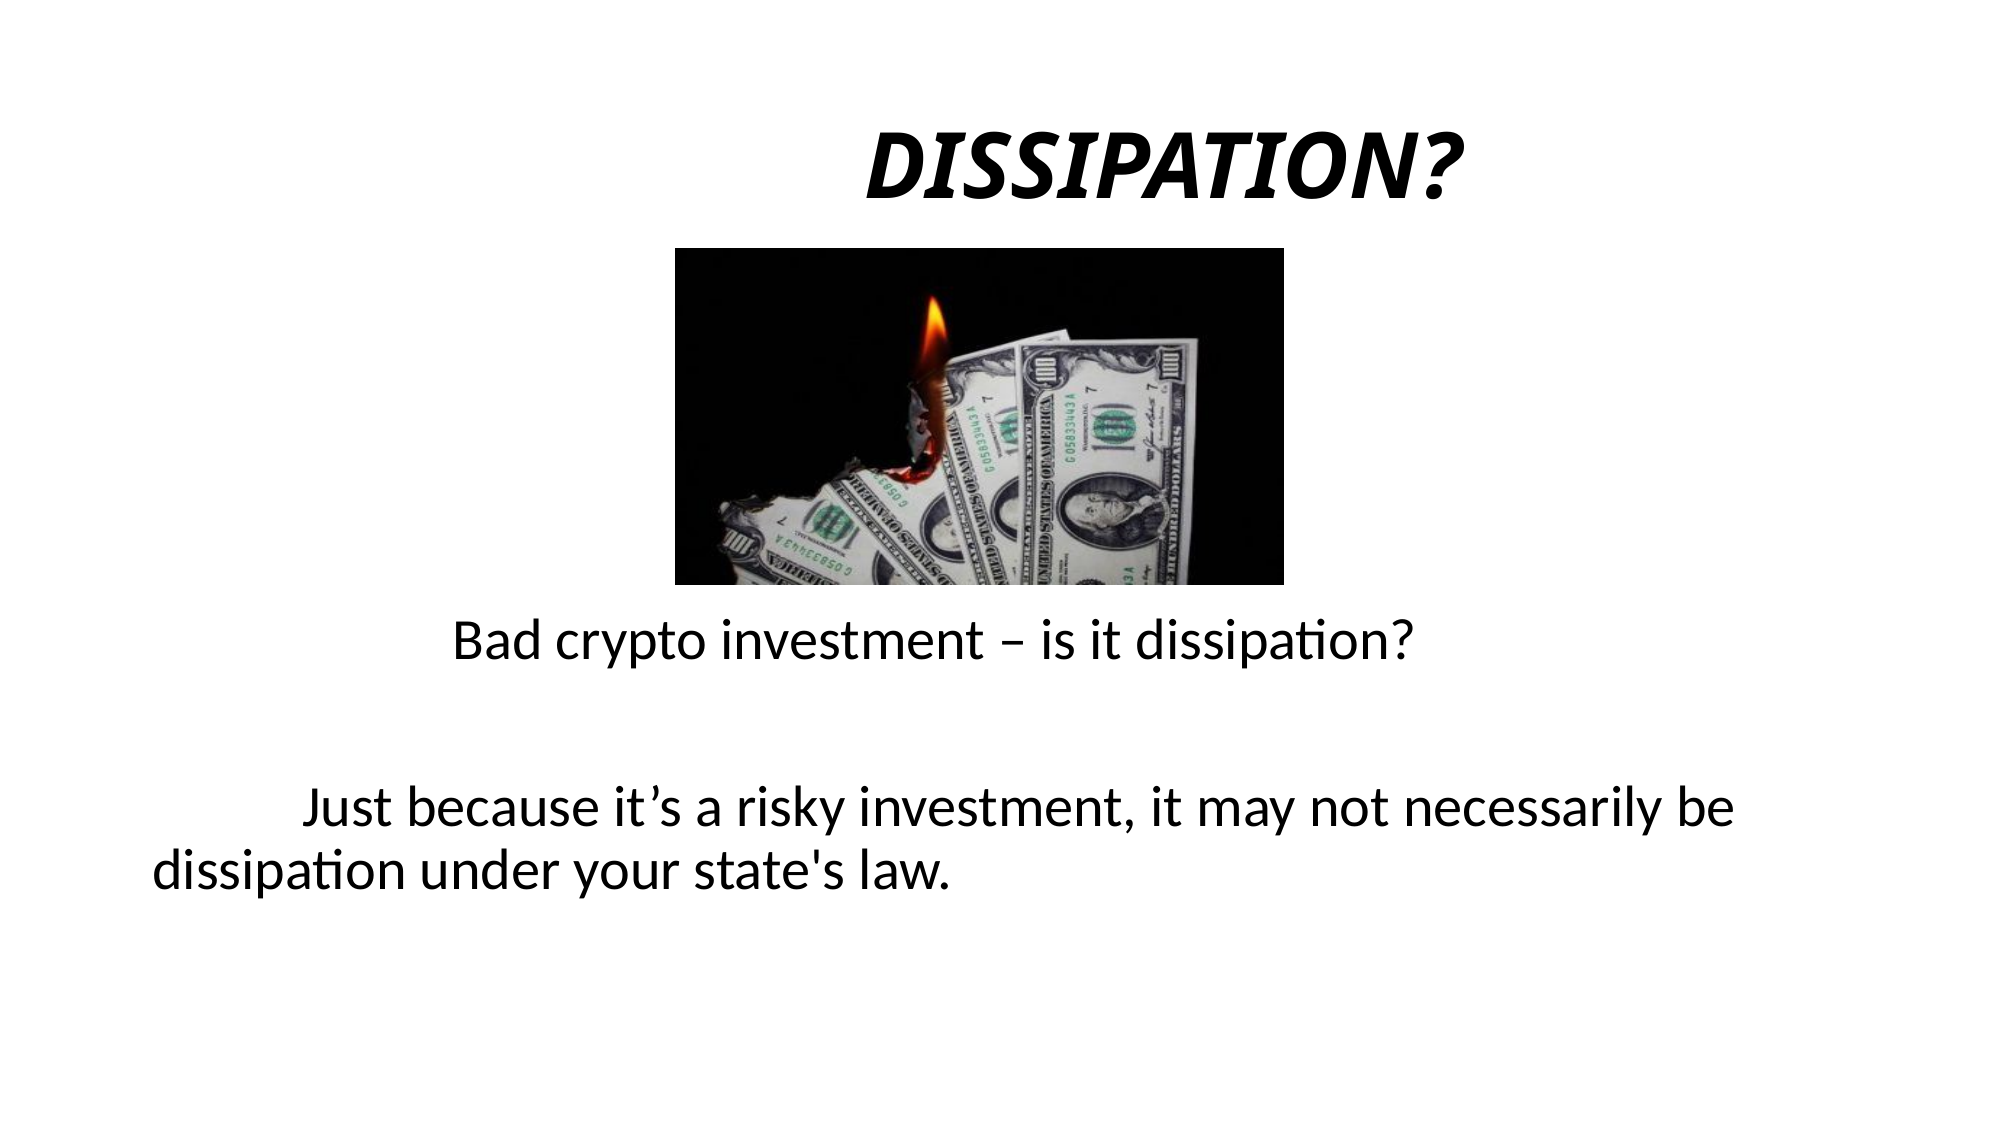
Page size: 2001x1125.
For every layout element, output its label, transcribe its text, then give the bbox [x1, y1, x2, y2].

list Bad crypto investment – is it dissipation? Just because it’s a risky investment, it may not necessarily be dissipation under your state's law. [137, 259, 1863, 974]
title DISSIPATION? [137, 59, 1863, 259]
picture [674, 248, 1284, 585]
